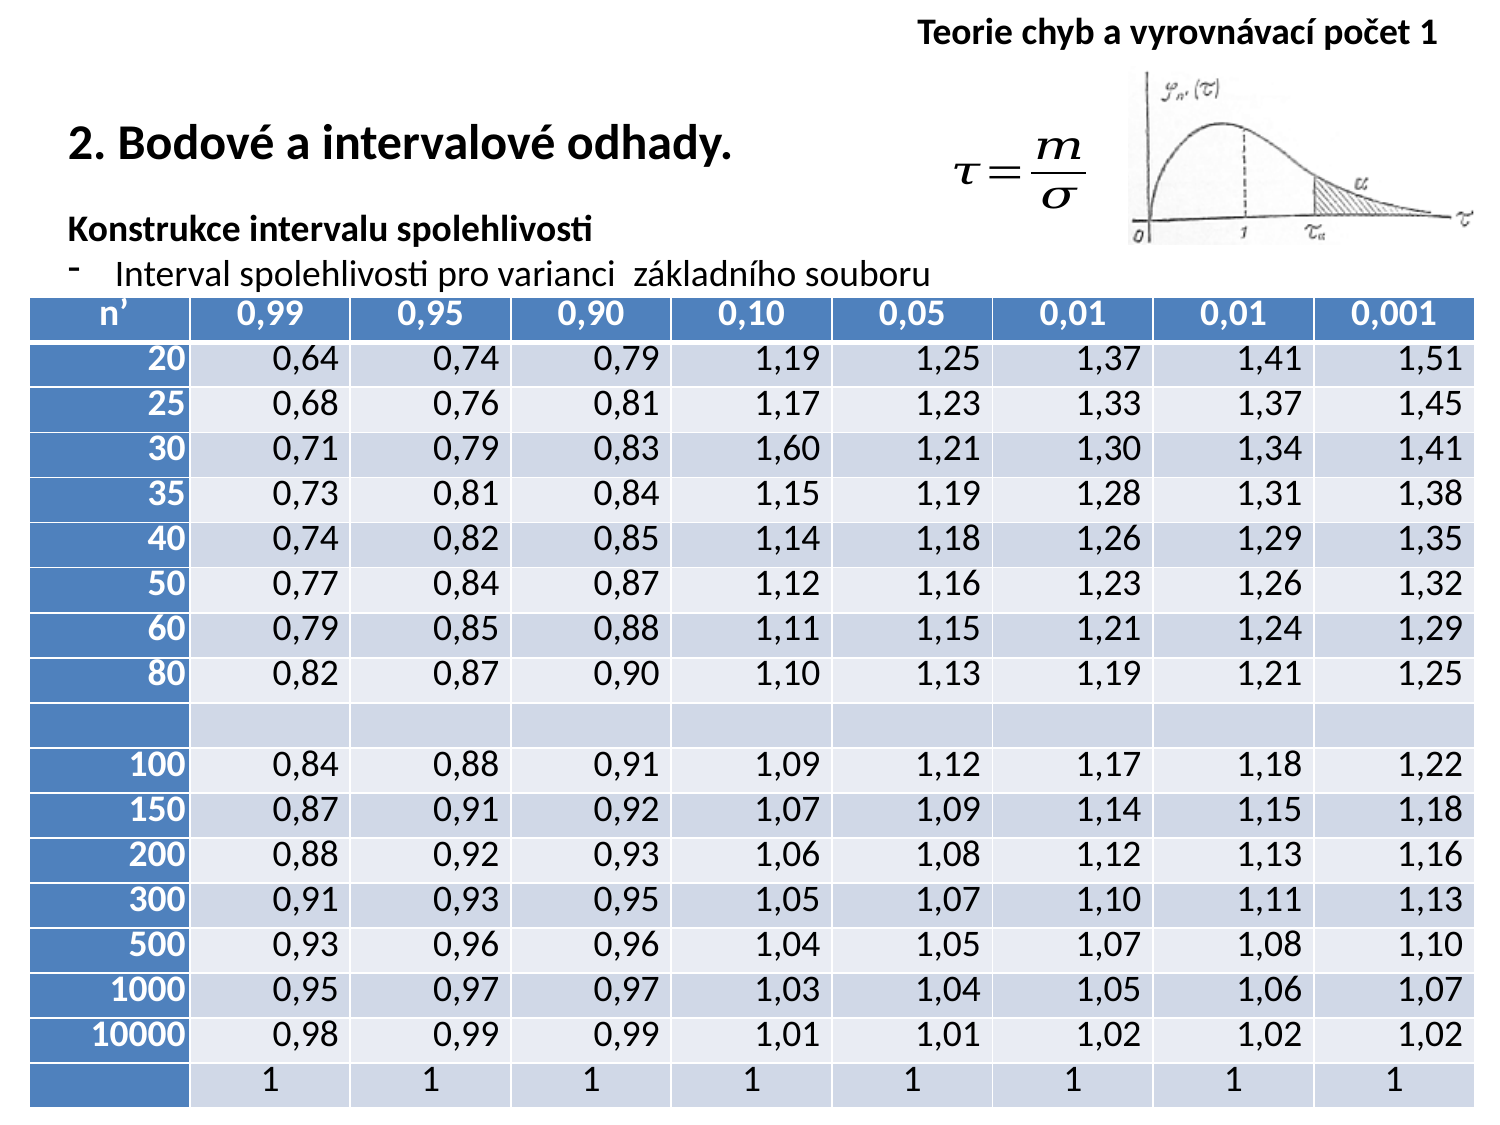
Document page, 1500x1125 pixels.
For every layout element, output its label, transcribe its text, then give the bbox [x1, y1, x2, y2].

picture [1127, 66, 1475, 245]
text_box Teorie chyb a vyrovnávací počet 1 [856, 0, 1500, 60]
